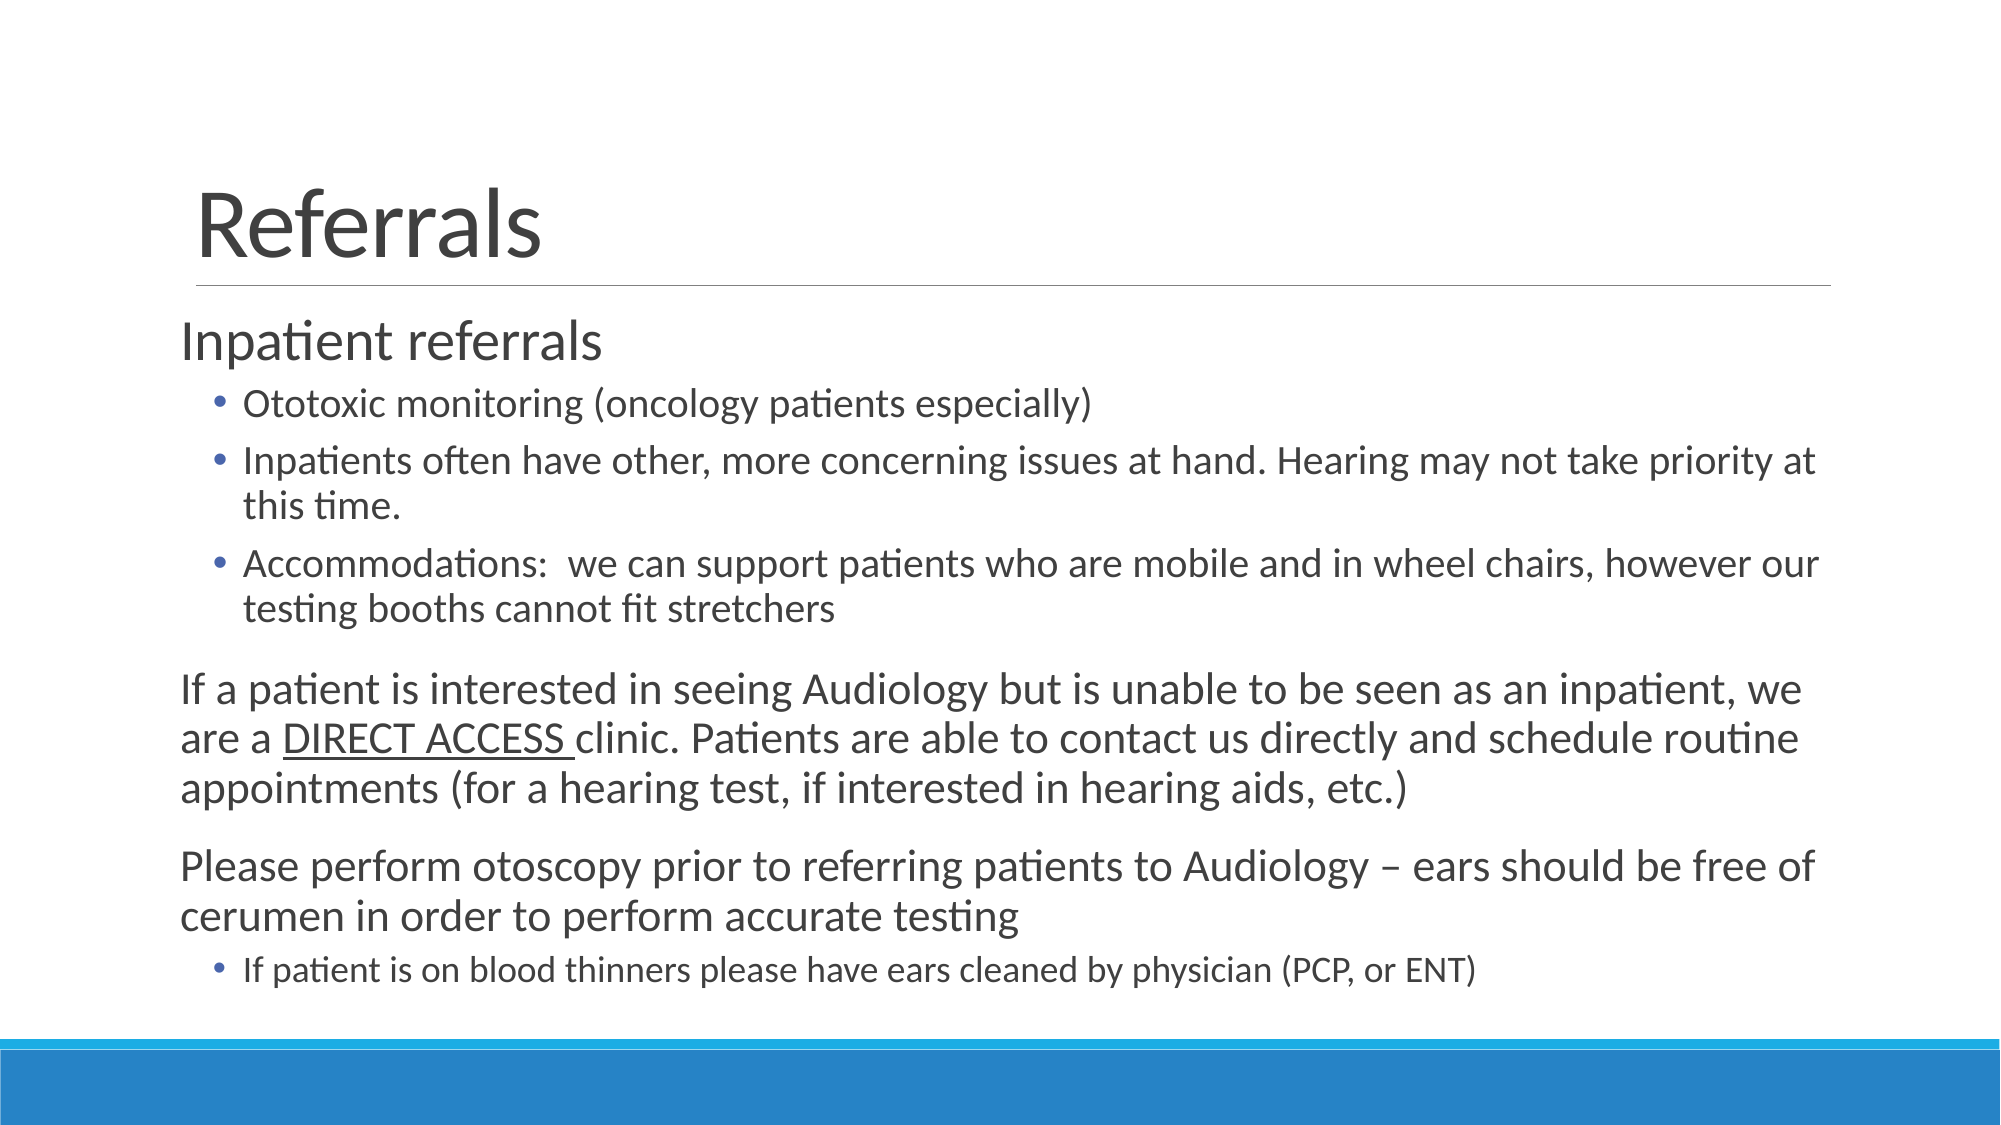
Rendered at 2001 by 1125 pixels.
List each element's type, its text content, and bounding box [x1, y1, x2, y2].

title Referrals [180, 47, 1830, 285]
list Inpatient referrals Ototoxic monitoring (oncology patients especially) Inpatients often have other, more concerning issues at hand. Hearing may not take priority at this time. Accommodations: we can support patients who are mobile and in wheel chairs, however our testing booths cannot fit stretchers If a patient is interested in seeing Audiology but is unable to be seen as an inpatient, we are a DIRECT ACCESS clinic. Patients are able to contact us directly and schedule routine appointments (for a hearing test, if interested in hearing aids, etc.) Please perform otoscopy prior to referring patients to Audiology – ears should be free of cerumen in order to perform accurate testing If patient is on blood thinners please have ears cleaned by physician (PCP, or ENT) [180, 302, 1830, 963]
